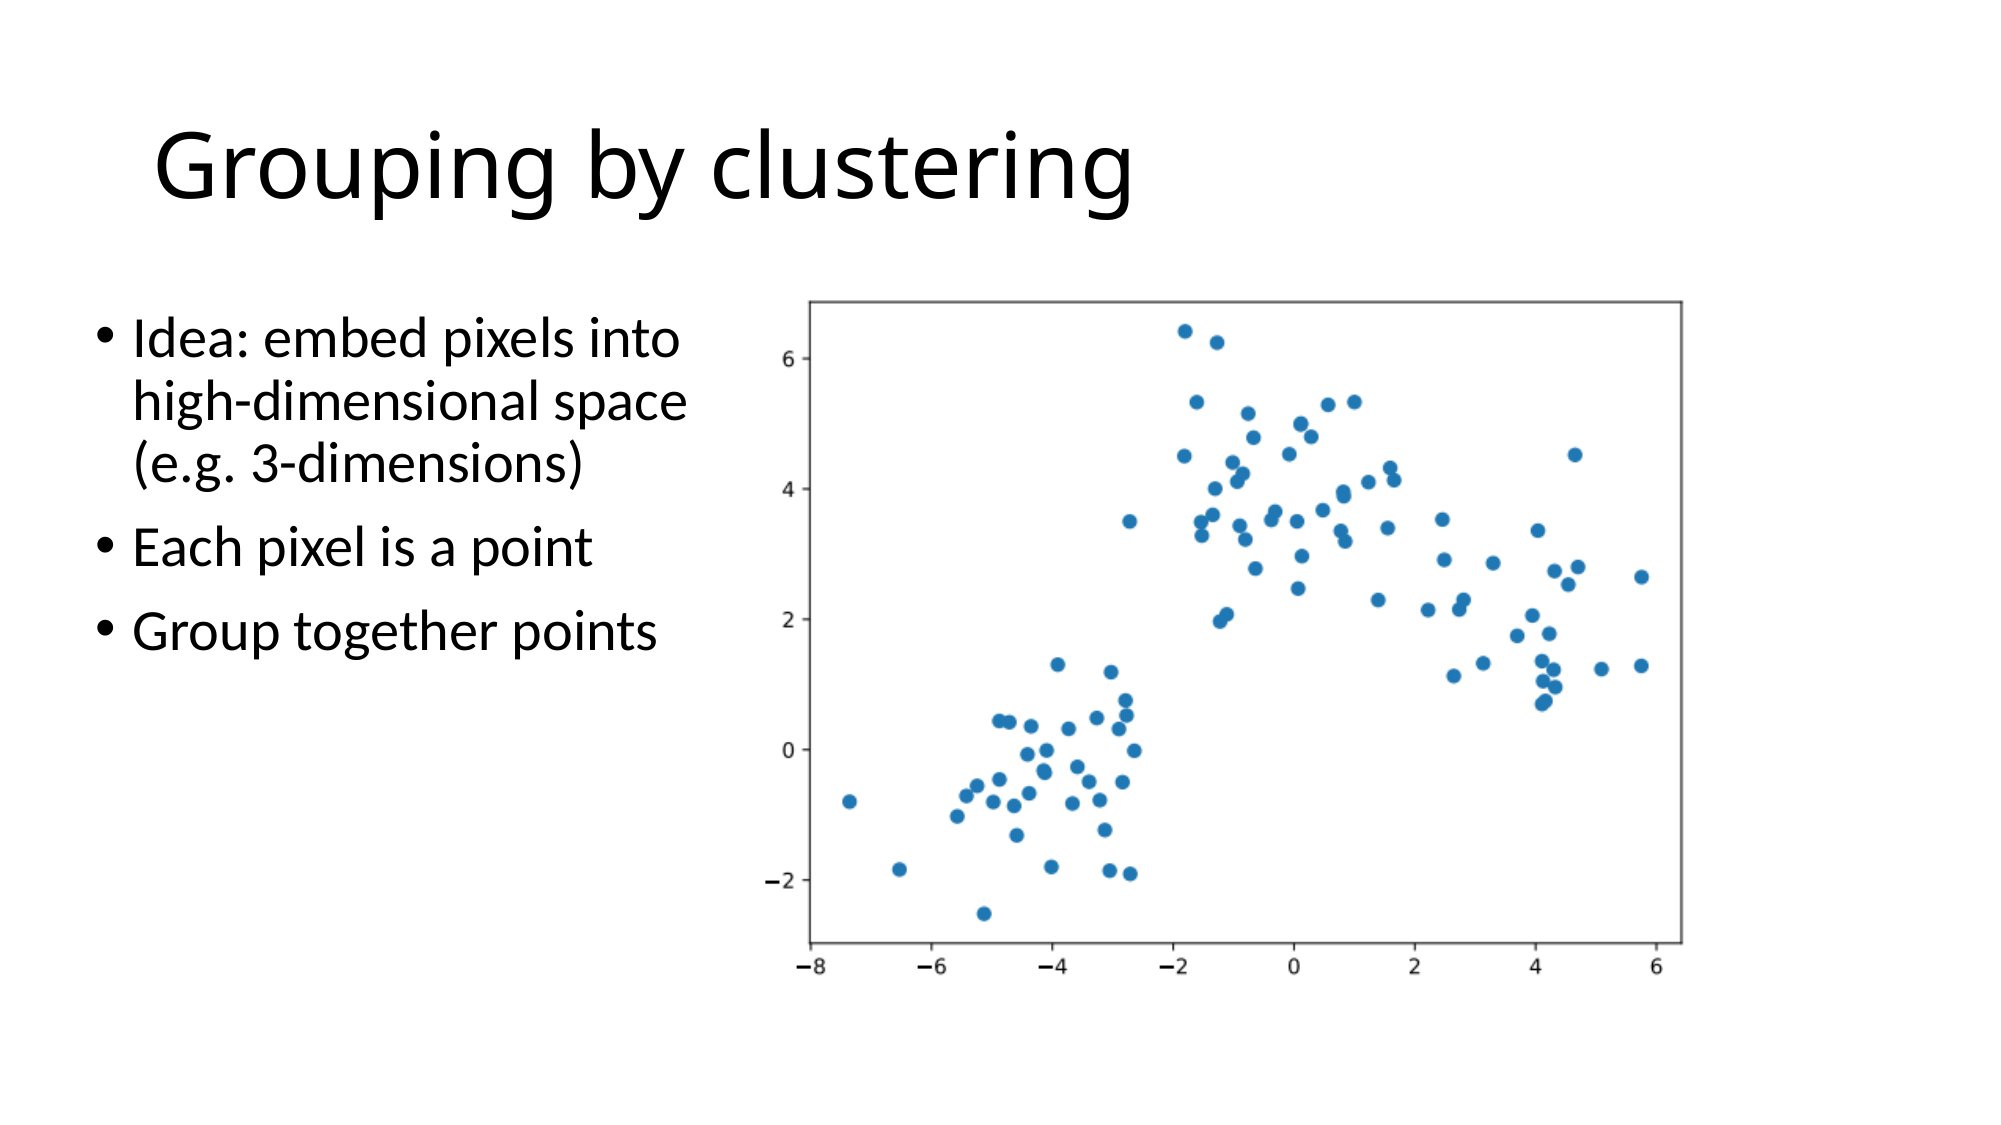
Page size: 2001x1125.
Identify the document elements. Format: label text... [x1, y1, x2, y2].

list Idea: embed pixels into high-dimensional space (e.g. 3-dimensions) Each pixel is a point Group together points [80, 299, 779, 1014]
title Grouping by clustering [137, 59, 1863, 278]
picture [742, 277, 1704, 999]
